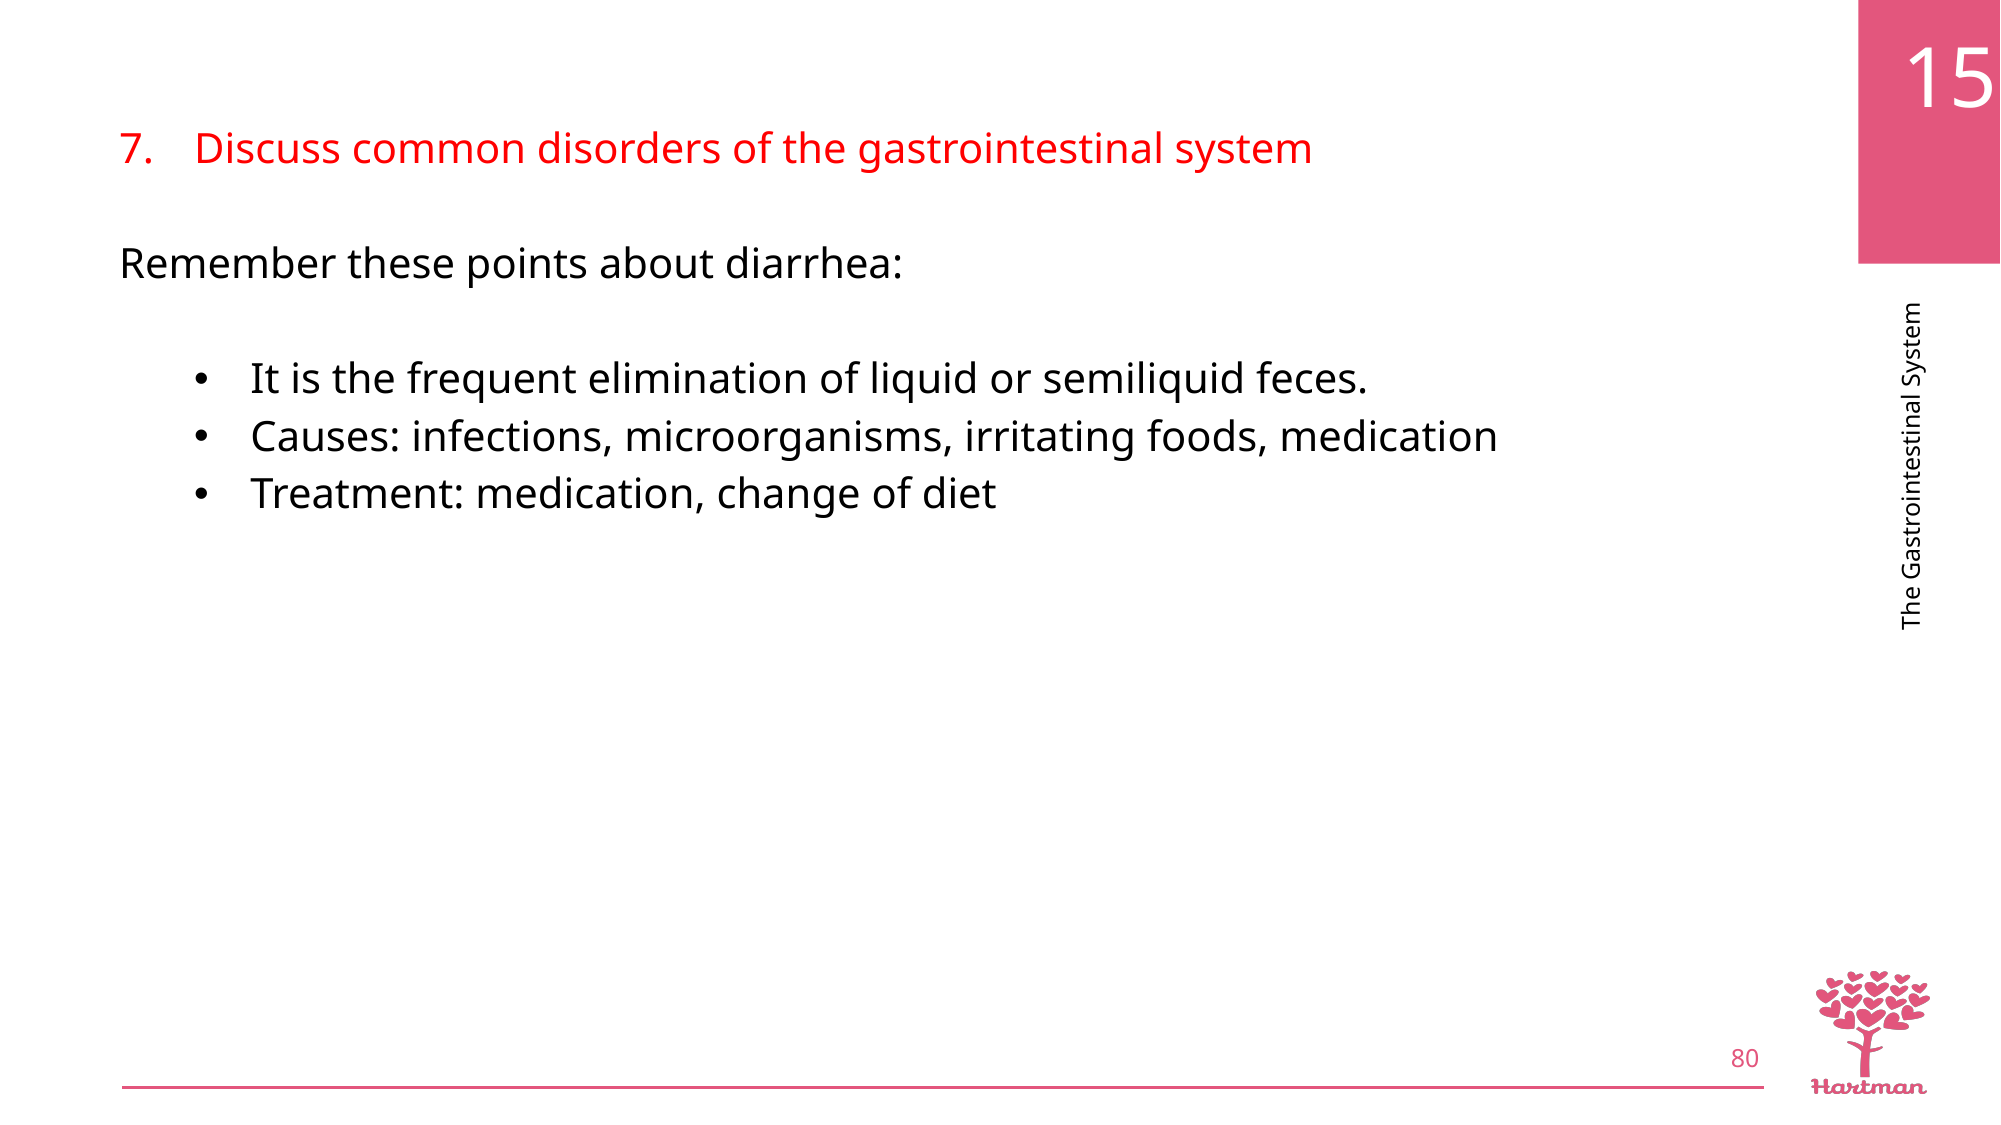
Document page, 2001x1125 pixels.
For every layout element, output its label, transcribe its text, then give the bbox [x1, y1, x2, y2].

slide_number 80 [1561, 1030, 1775, 1090]
list Discuss common disorders of the gastrointestinal system Remember these points about diarrhea: It is the frequent elimination of liquid or semiliquid feces. Causes: infections, microorganisms, irritating foods, medication Treatment: medication, change of diet [104, 120, 1784, 1014]
picture [1811, 971, 1930, 1094]
